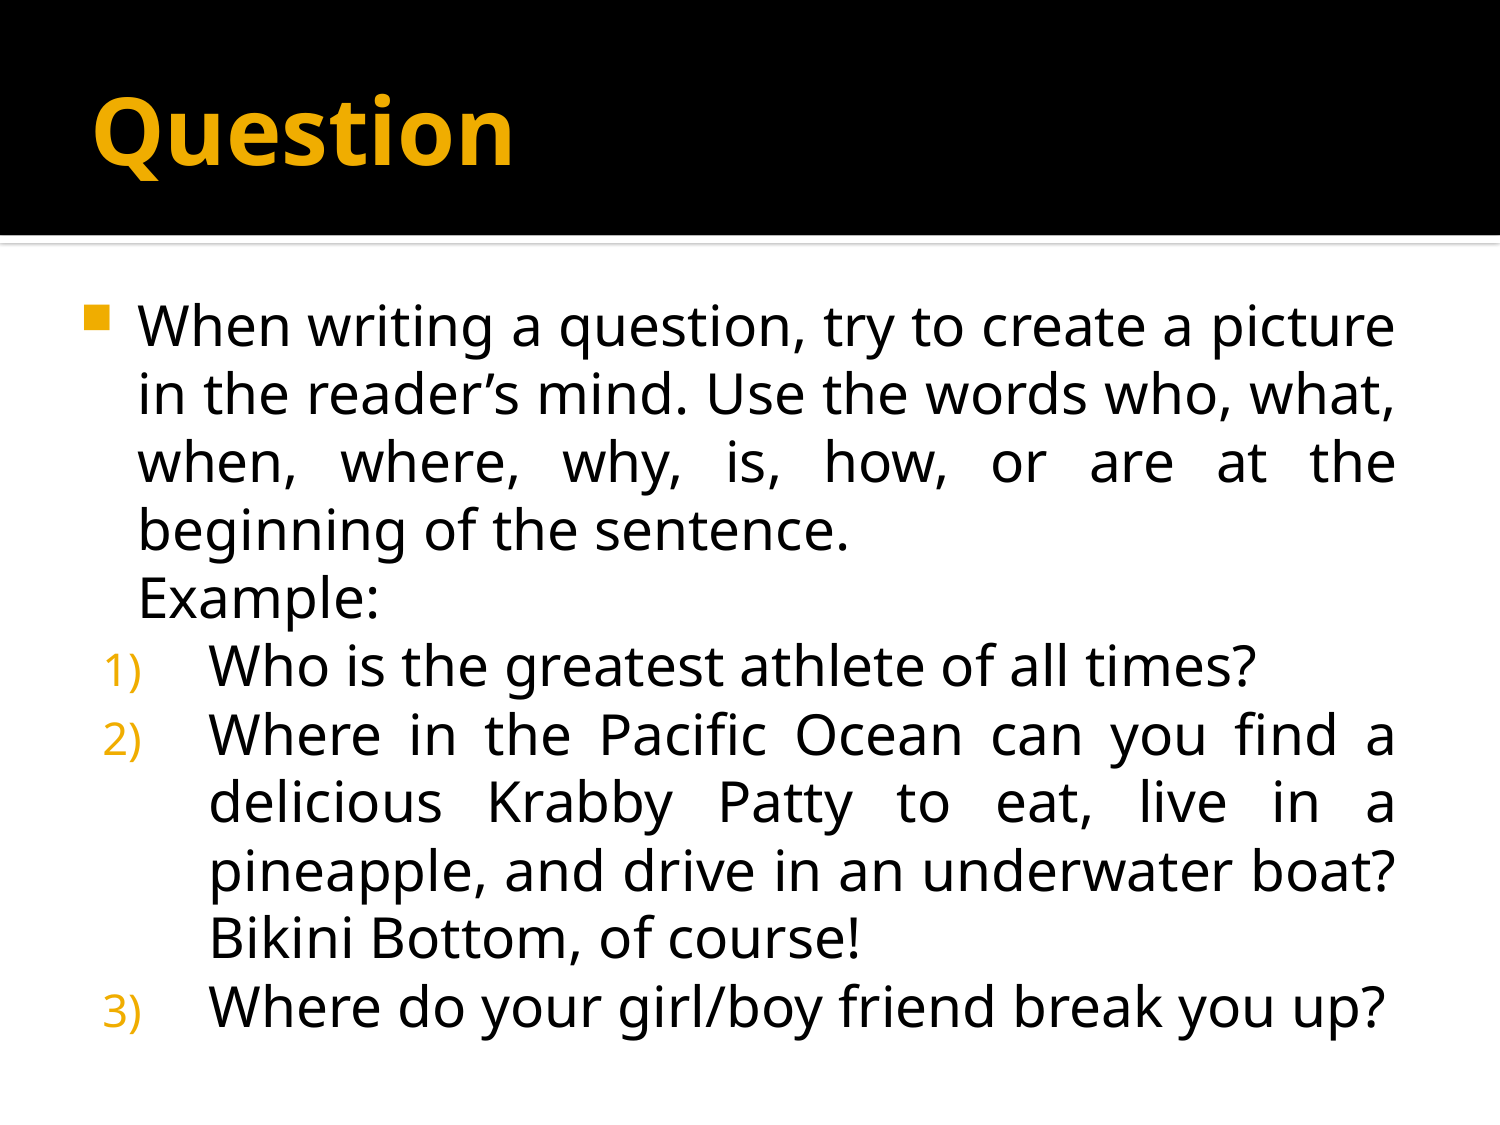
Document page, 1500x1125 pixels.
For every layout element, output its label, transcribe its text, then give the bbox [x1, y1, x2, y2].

list When writing a question, try to create a picture in the reader’s mind. Use the words who, what, when, where, why, is, how, or are at the beginning of the sentence. Example: Who is the greatest athlete of all times? Where in the Pacific Ocean can you find a delicious Krabby Patty to eat, live in a pineapple, and drive in an underwater boat? Bikini Bottom, of course! Where do your girl/boy friend break you up? [62, 275, 1413, 1093]
title Question [75, 25, 1425, 231]
